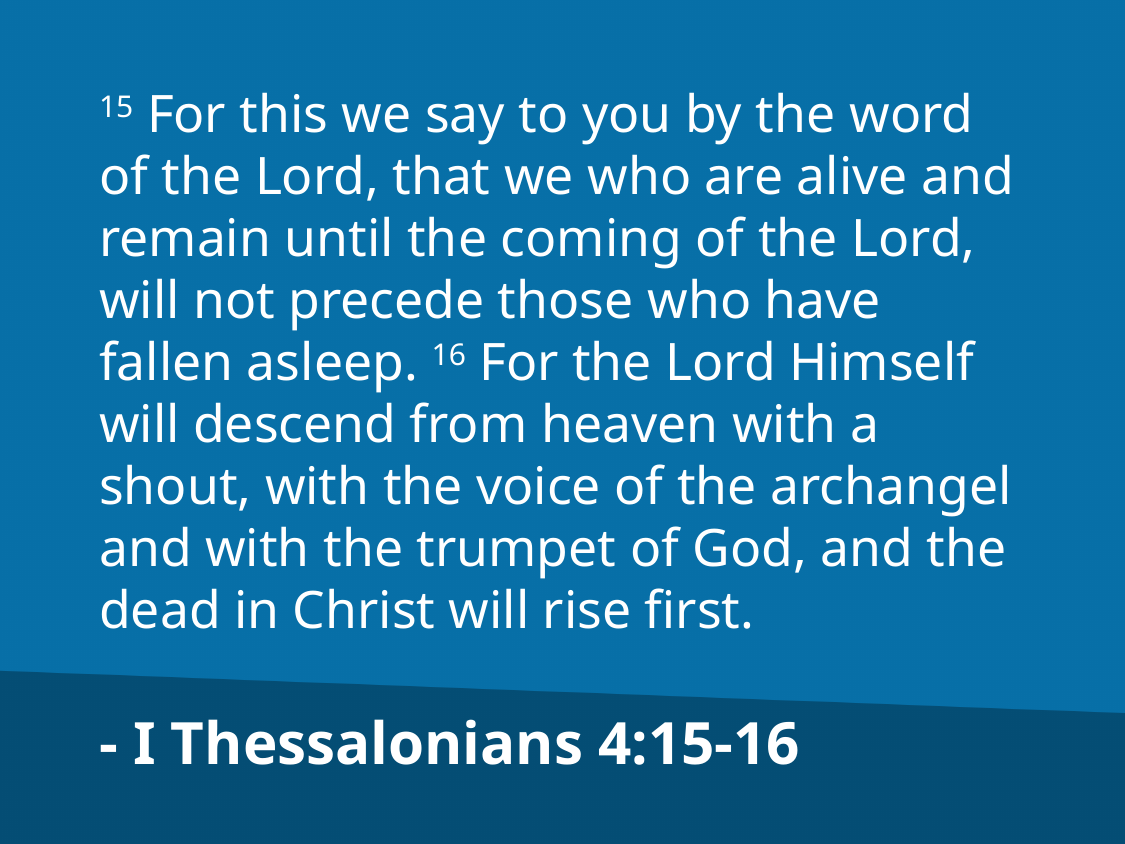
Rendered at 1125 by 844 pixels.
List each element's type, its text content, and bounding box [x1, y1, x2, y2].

list 15 For this we say to you by the word of the Lord, that we who are alive and remain until the coming of the Lord, will not precede those who have fallen asleep. 16 For the Lord Himself will descend from heaven with a shout, with the voice of the archangel and with the trumpet of God, and the dead in Christ will rise first. [84, 57, 1041, 663]
picture [0, 0, 1125, 712]
list - I Thessalonians 4:15-16 [84, 703, 1041, 779]
